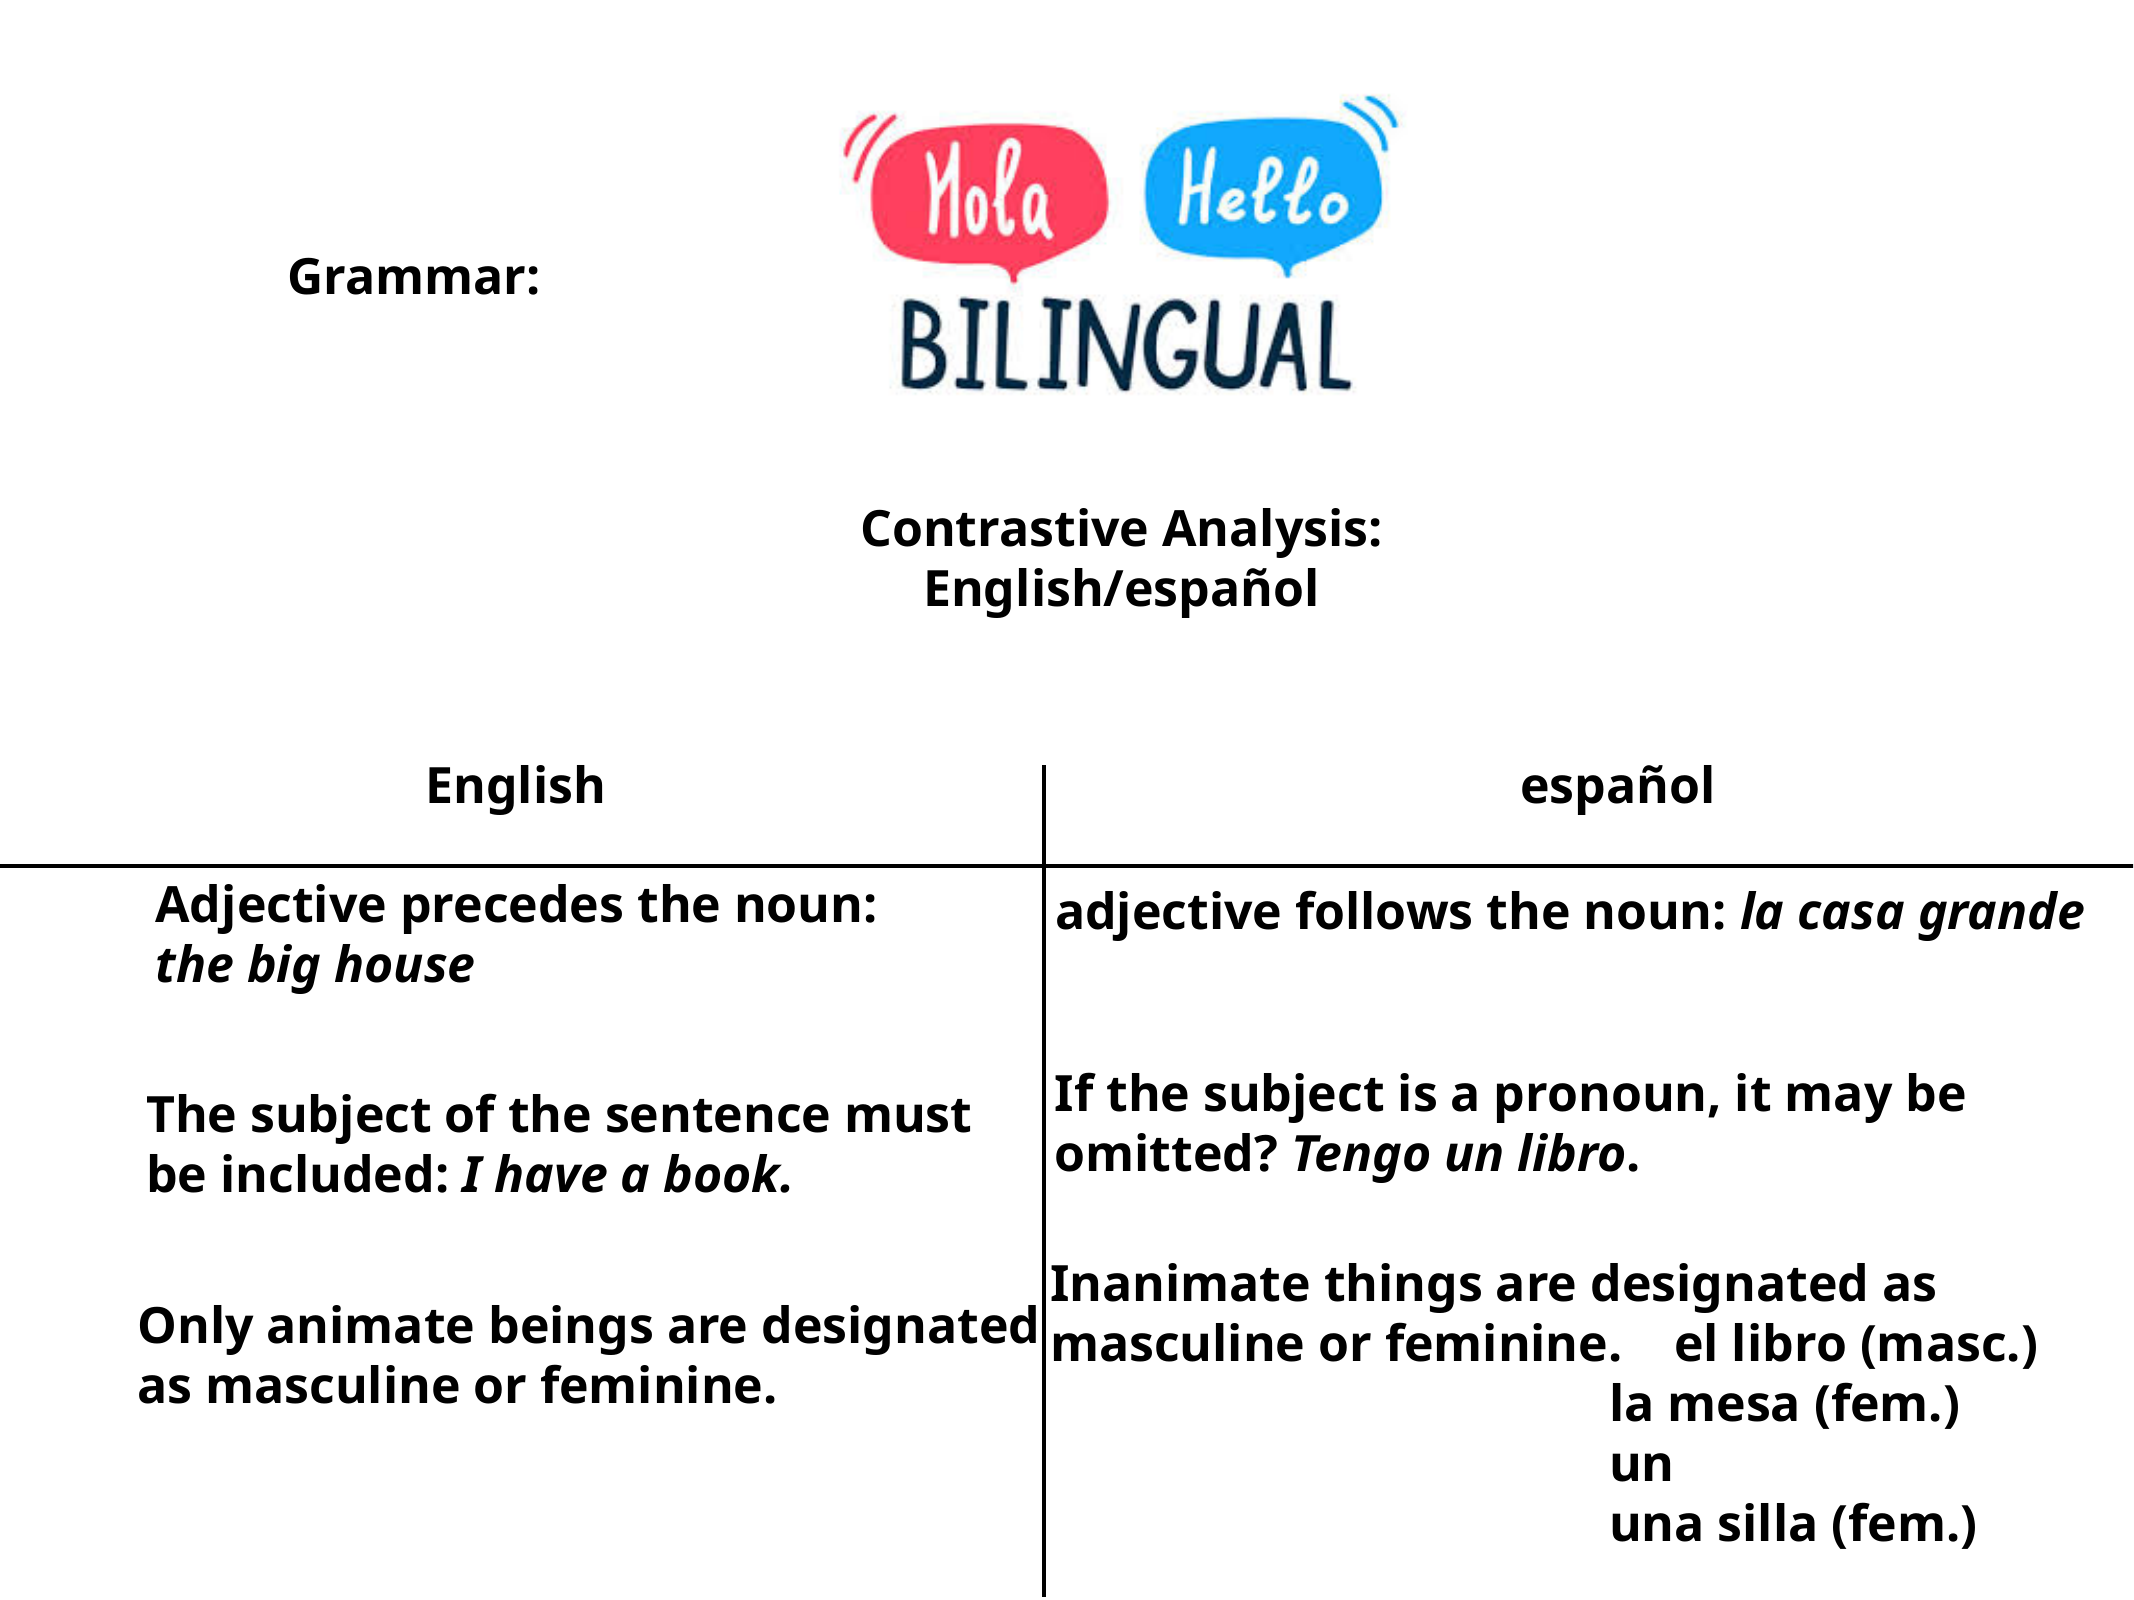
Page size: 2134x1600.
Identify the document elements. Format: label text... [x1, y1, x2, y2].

text_box Inanimate things are designated as masculine or feminine. el libro (masc.) la mesa (fem.) un una silla (fem.) [1041, 1243, 2047, 1560]
text_box español [1511, 745, 1724, 822]
text_box Only animate beings are designated as masculine or feminine. [129, 1285, 1041, 1422]
text_box The subject of the sentence must be included: I have a book. [137, 1074, 982, 1211]
text_box adjective follows the noun: la casa grande [1046, 870, 2094, 948]
text_box English [416, 745, 615, 822]
picture [789, 78, 1453, 410]
text_box Grammar: [279, 235, 563, 373]
text_box If the subject is a pronoun, it may be omitted? Tengo un libro. [1046, 1053, 1976, 1191]
text_box Adjective precedes the noun: the big house [147, 863, 900, 1001]
text_box Contrastive Analysis: English/español [852, 487, 1391, 625]
